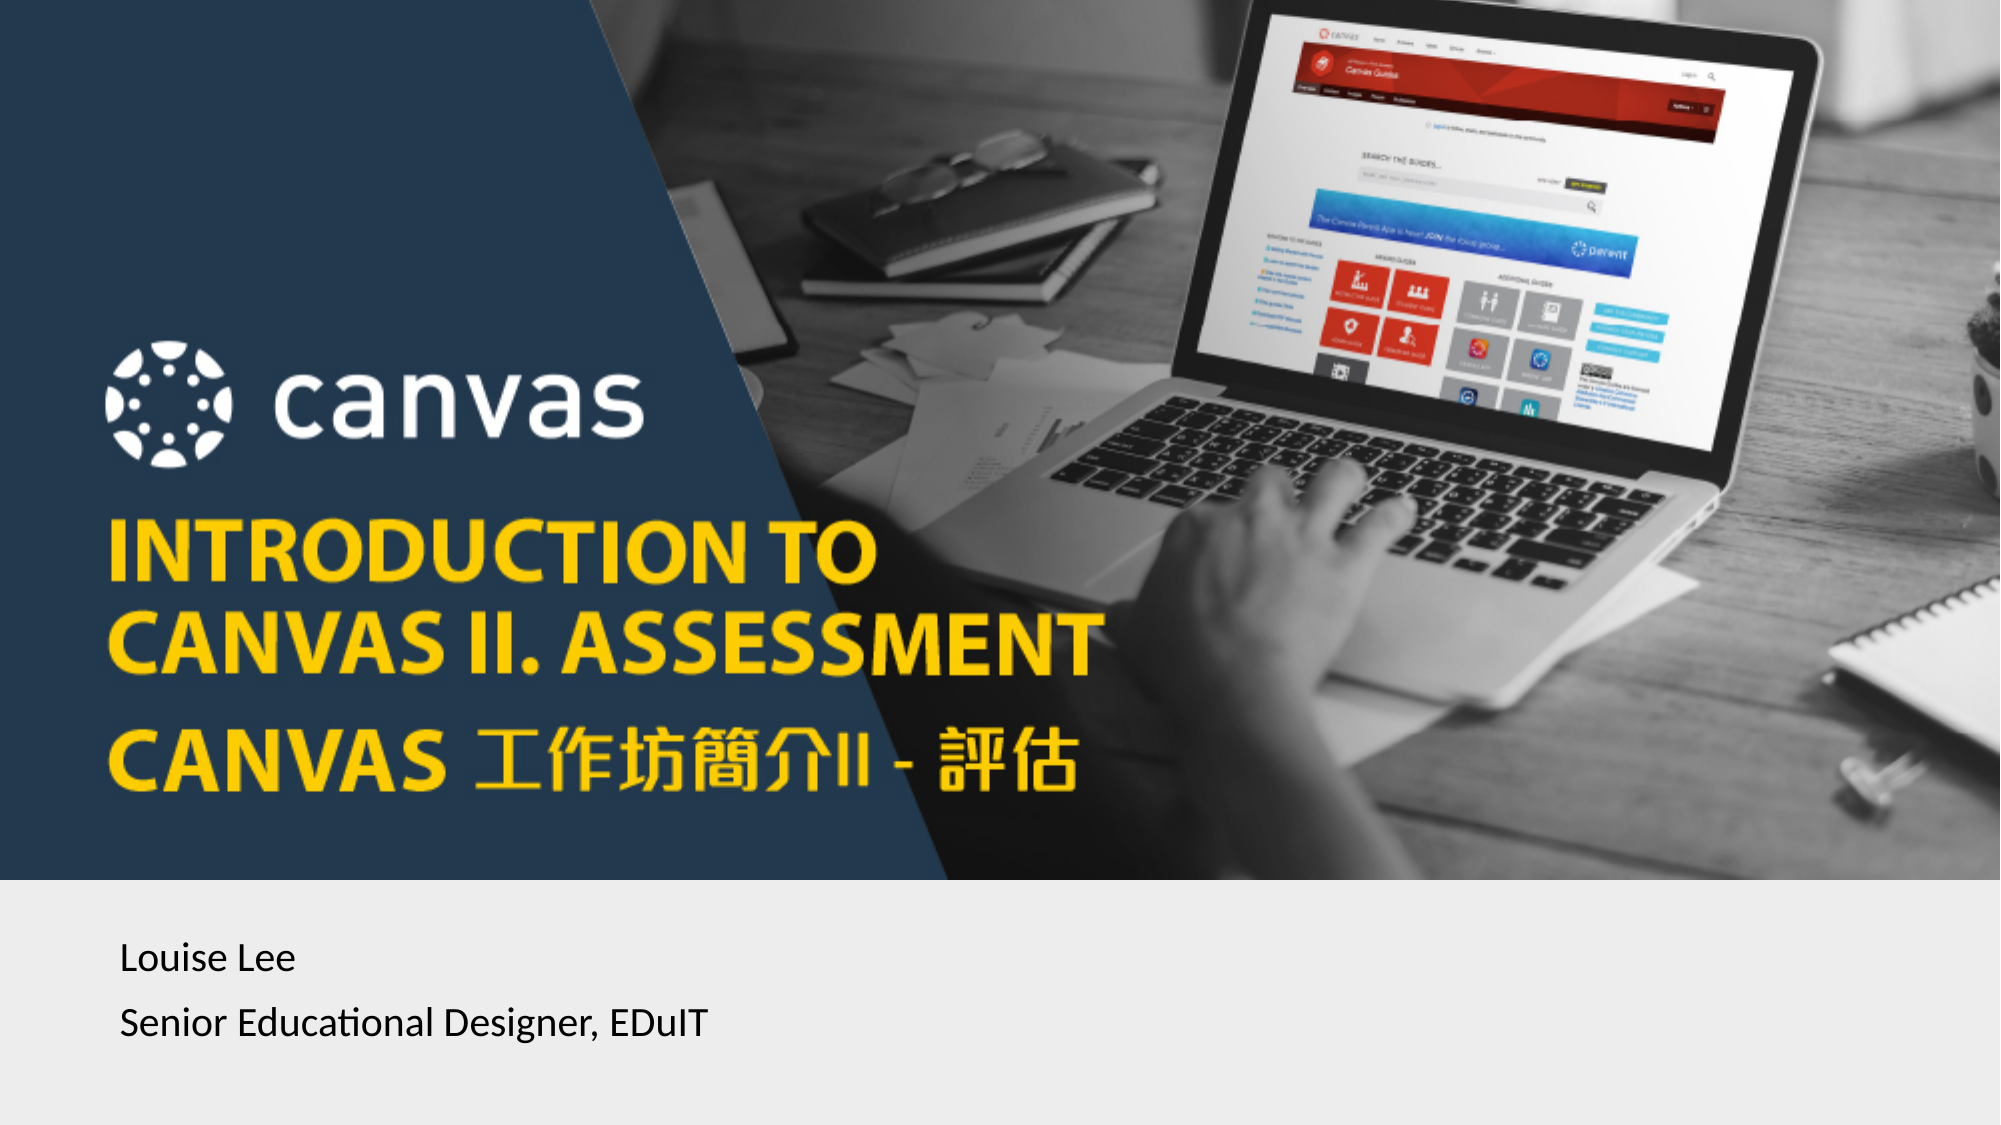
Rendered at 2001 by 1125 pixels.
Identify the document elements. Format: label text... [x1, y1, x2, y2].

subtitle Louise Lee Senior Educational Designer, EDuIT [104, 927, 1605, 1107]
picture [0, 0, 2000, 880]
